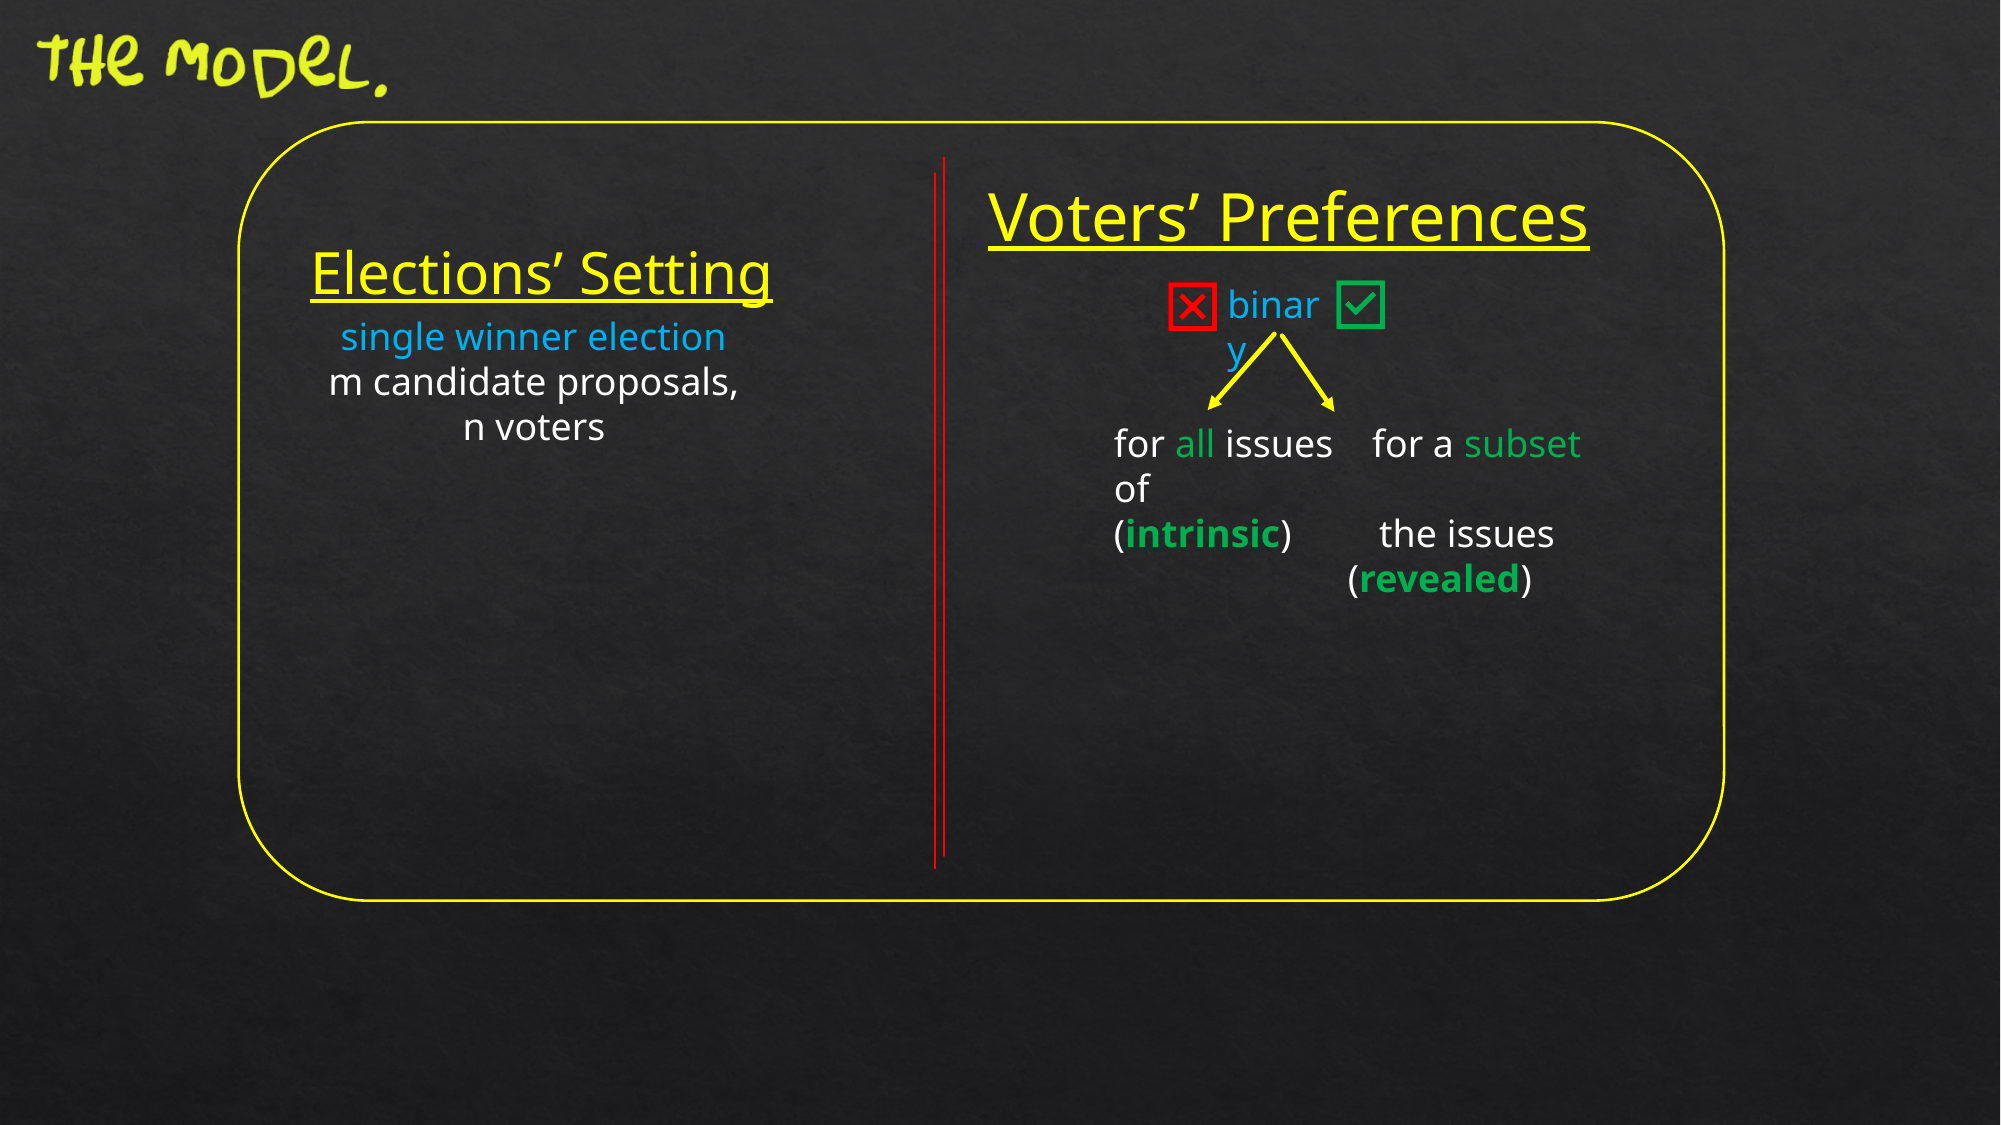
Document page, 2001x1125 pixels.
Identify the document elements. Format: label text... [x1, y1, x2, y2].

picture [1149, 263, 1236, 350]
text_box [237, 120, 1726, 902]
text_box binary [1243, 273, 1309, 332]
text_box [1281, 335, 1335, 413]
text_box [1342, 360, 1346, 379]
picture [1317, 261, 1404, 348]
picture [36, 33, 387, 101]
text_box for all issues for a subset of (intrinsic) the issues (revealed) [1099, 412, 1642, 608]
text_box Voters’ Preferences [973, 166, 1605, 262]
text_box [1207, 333, 1275, 411]
text_box single winner election m candidate proposals, n voters [238, 305, 830, 456]
